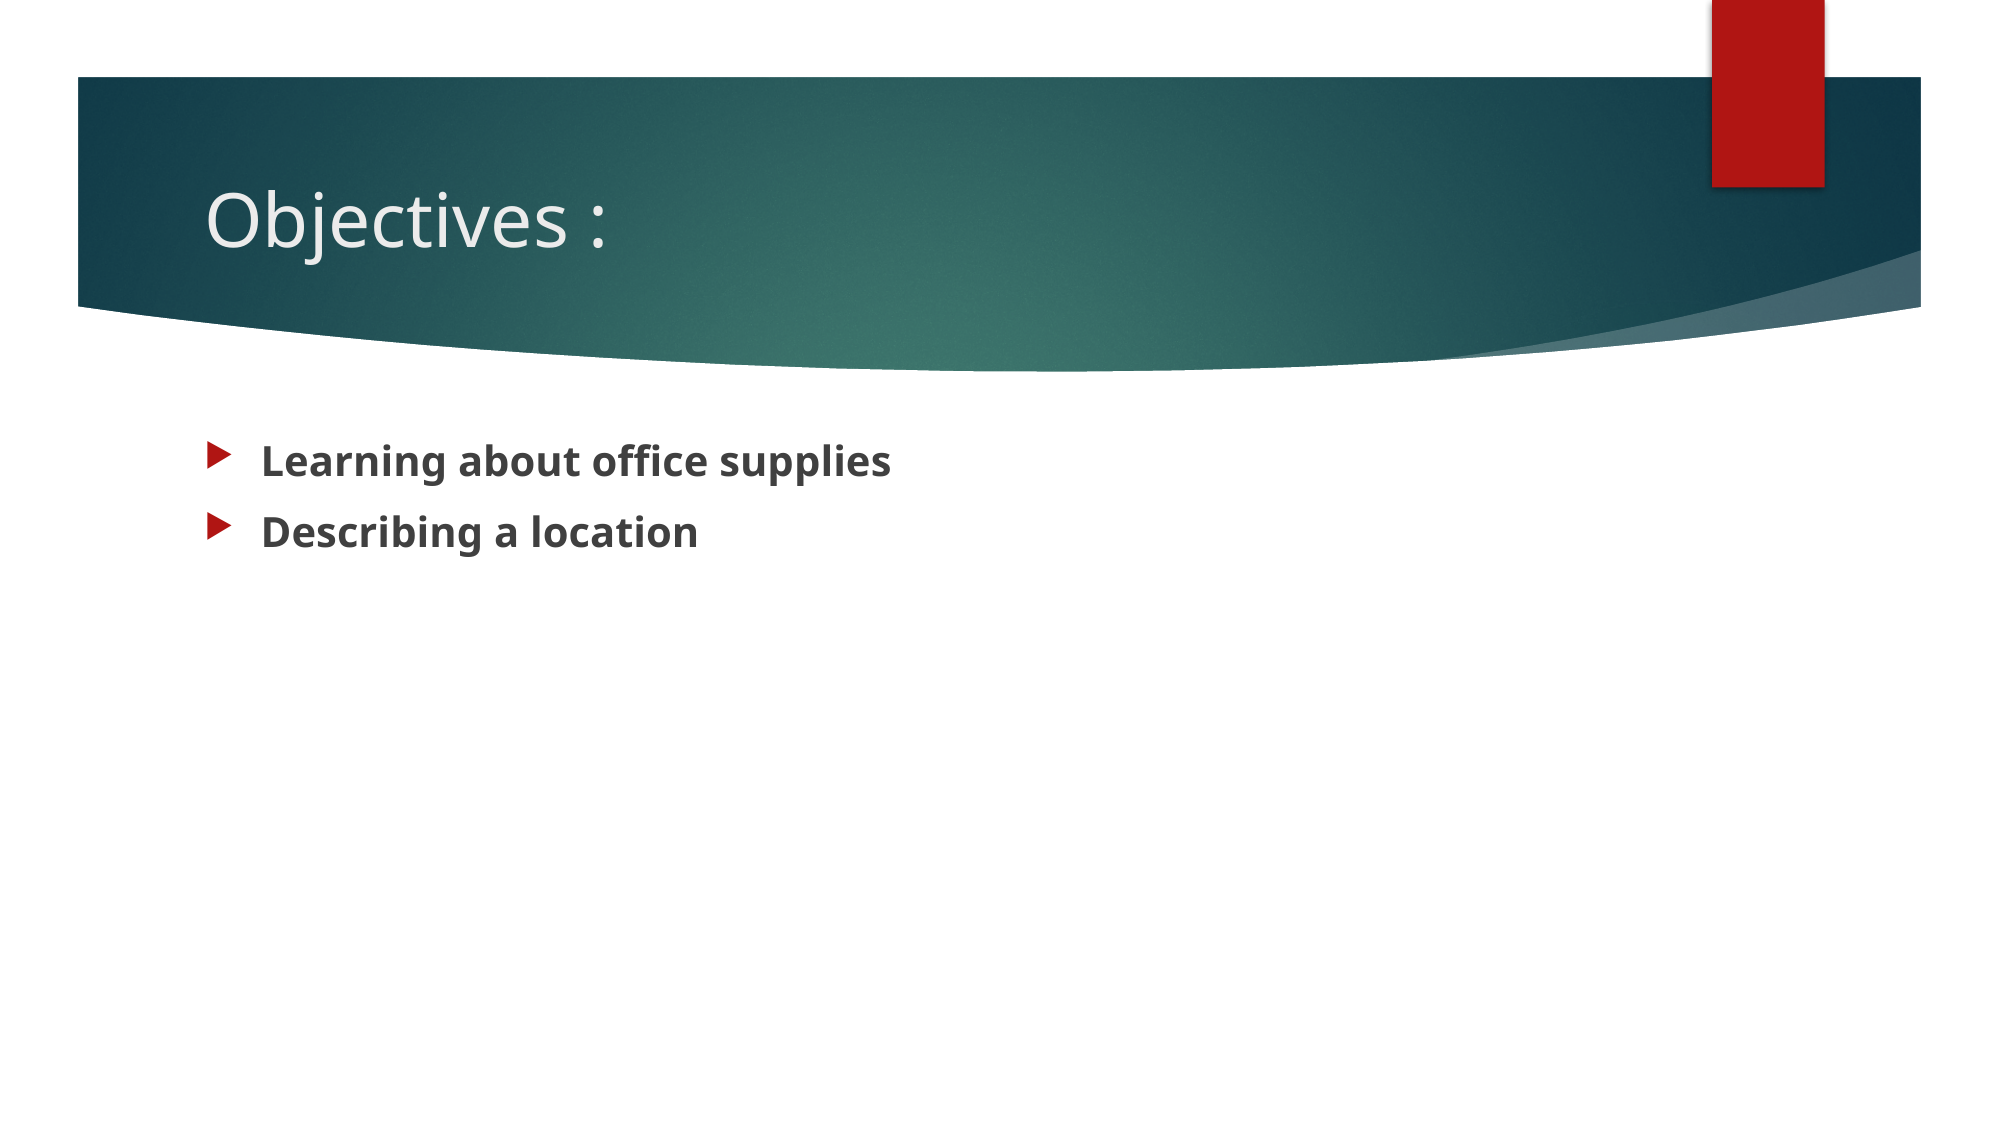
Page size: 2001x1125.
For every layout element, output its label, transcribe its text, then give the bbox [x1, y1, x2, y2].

title Objectives : [189, 159, 1638, 276]
list Learning about office supplies Describing a location [189, 427, 1638, 988]
